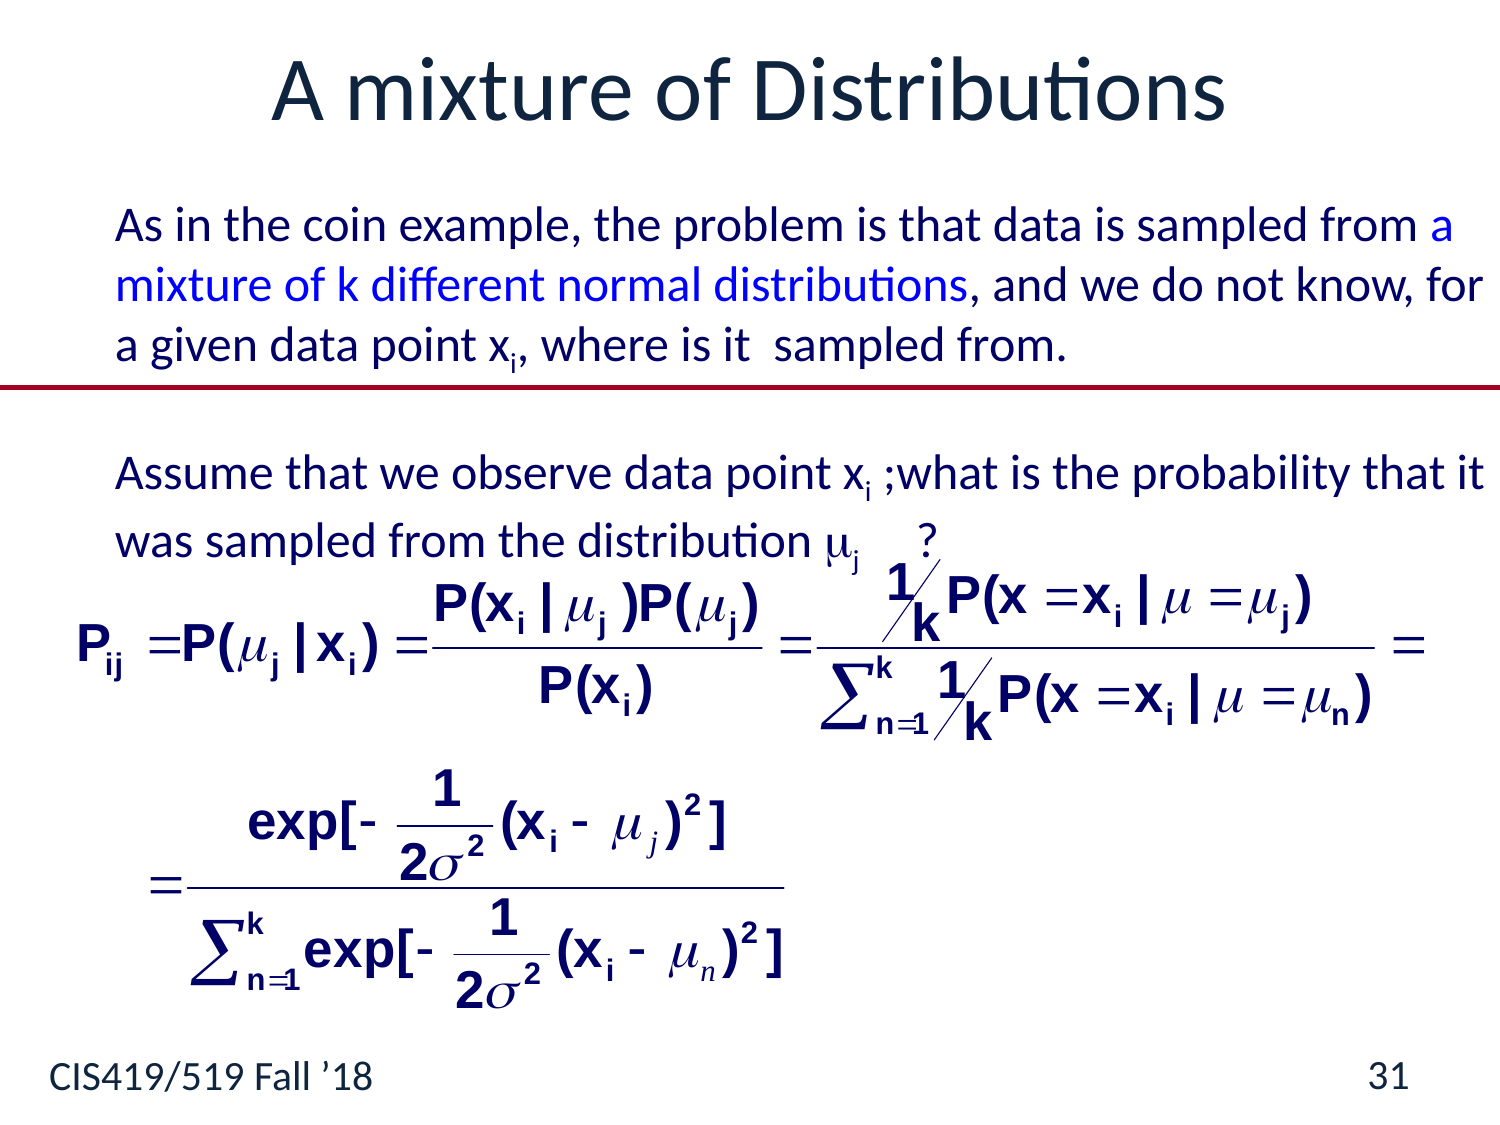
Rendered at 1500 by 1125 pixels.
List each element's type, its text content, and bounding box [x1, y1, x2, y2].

title A mixture of Distributions [112, 5, 1388, 163]
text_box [71, 549, 1426, 748]
slide_number 31 [1074, 1042, 1425, 1103]
text_box As in the coin example, the problem is that data is sampled from a mixture of k different normal distributions, and we do not know, for a given data point xi, where is it sampled from. Assume that we observe data point xi ;what is the probability that it was sampled from the distribution j ? [99, 183, 1500, 387]
text_box As in the coin example, the problem is that data is sampled from a mixture of k different normal distributions, and we do not know, for a given data point xi, where is it sampled from. Assume that we observe data point xi ;what is the probability that it was sampled from the distribution j ? [99, 388, 1500, 584]
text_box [137, 754, 794, 1018]
